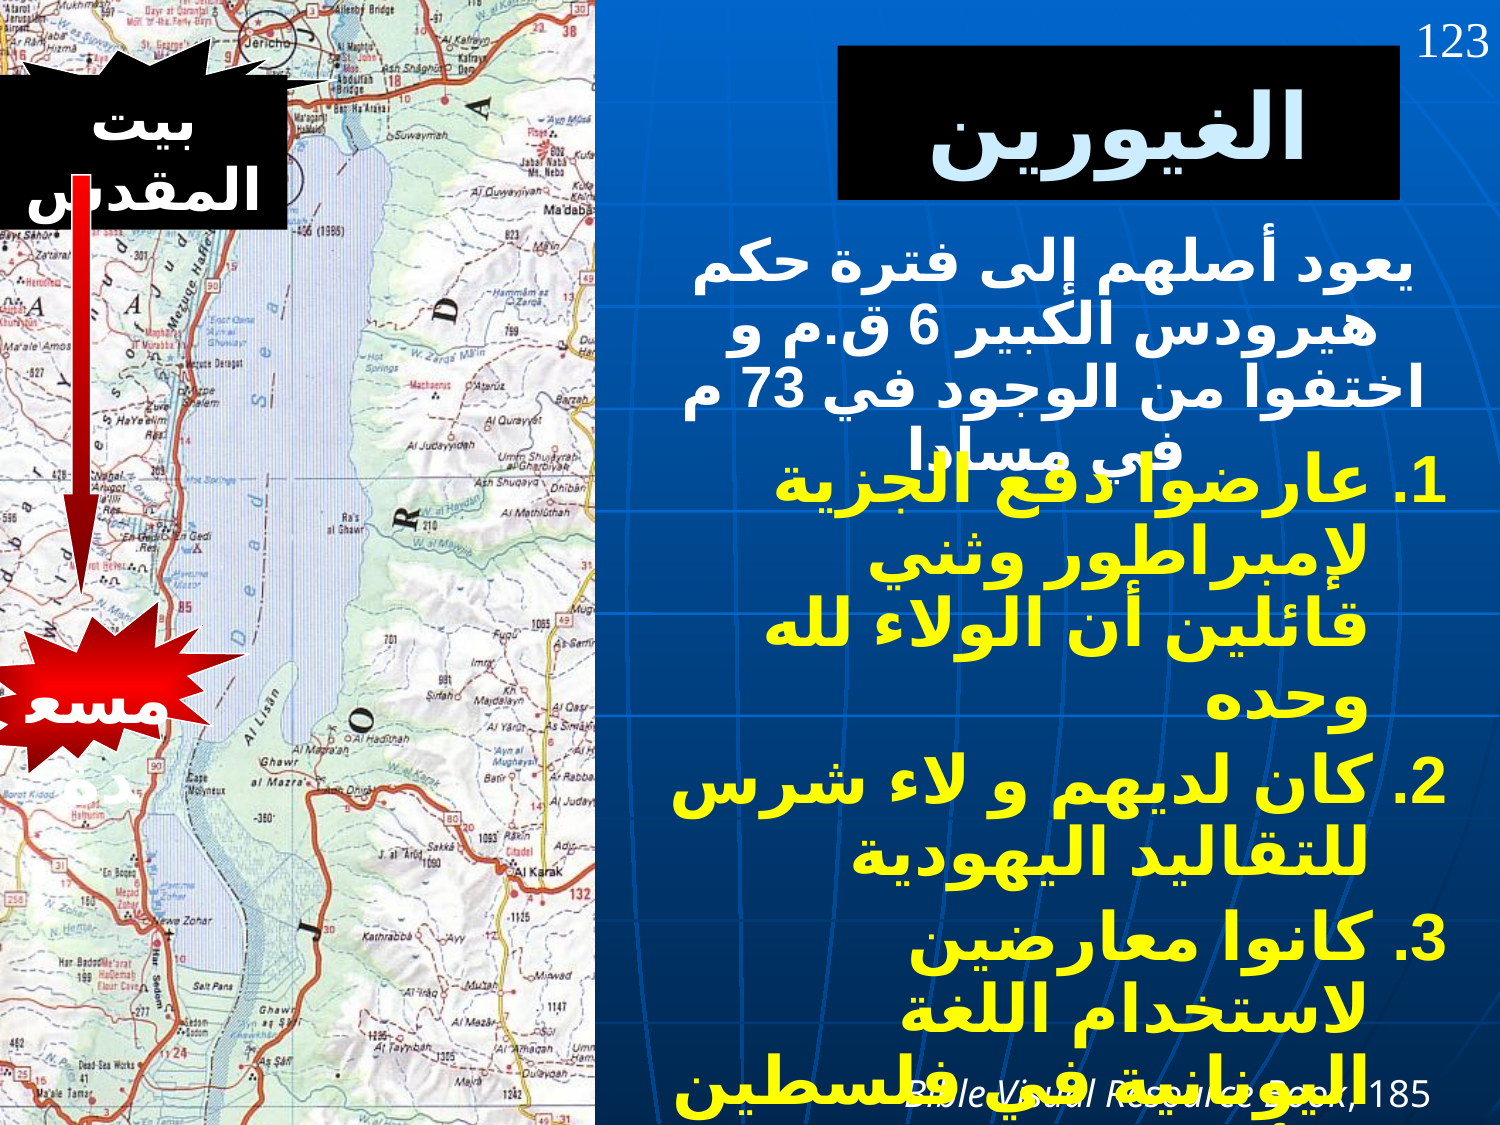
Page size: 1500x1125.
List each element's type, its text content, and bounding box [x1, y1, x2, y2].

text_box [0, 599, 251, 776]
text_box 123 [1400, 0, 1500, 75]
text_box يعود أصلهم إلى فترة حكم هيرودس الكبير 6 ق.م و اختفوا من الوجود في 73 م في مسادا [633, 223, 1475, 463]
text_box 1. عارضوا دفع الجزية لإمبراطور وثني قائلين أن الولاء لله وحده 2. كان لديهم و لاء شرس للتقاليد اليهودية 3. كانوا معارضين لاستخدام اللغة اليونانية في فلسطين 4. تنبأوا بمجيء زمن الخلاص [625, 437, 1463, 1038]
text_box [0, 37, 338, 176]
picture [0, 0, 595, 1125]
title الغيورين [837, 45, 1400, 200]
text_box Bible Visual Resource Book, 185 [888, 1062, 1447, 1123]
